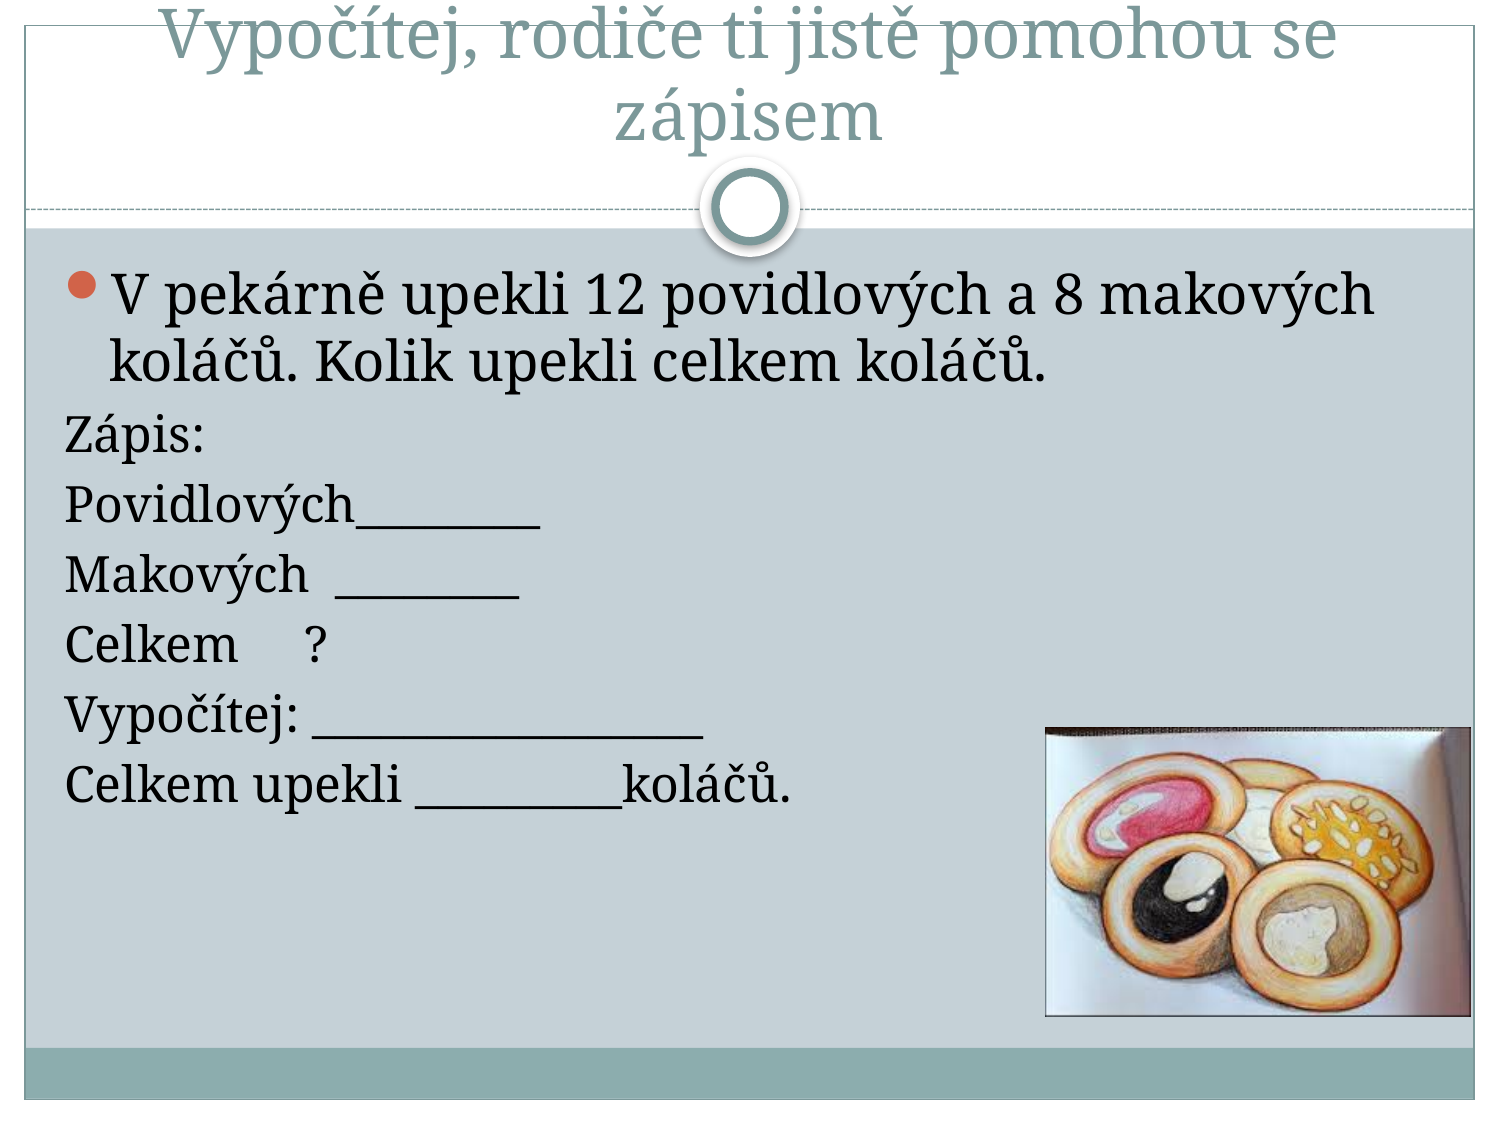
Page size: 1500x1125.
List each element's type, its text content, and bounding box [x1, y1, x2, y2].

title Vypočítej, rodiče ti jistě pomohou se zápisem [49, 37, 1450, 162]
picture [1045, 727, 1471, 1018]
list V pekárně upekli 12 povidlových a 8 makových koláčů. Kolik upekli celkem koláčů. Zápis: Povidlových________ Makových ________ Celkem ? Vypočítej: _________________ Celkem upekli _________koláčů. [49, 250, 1445, 1001]
